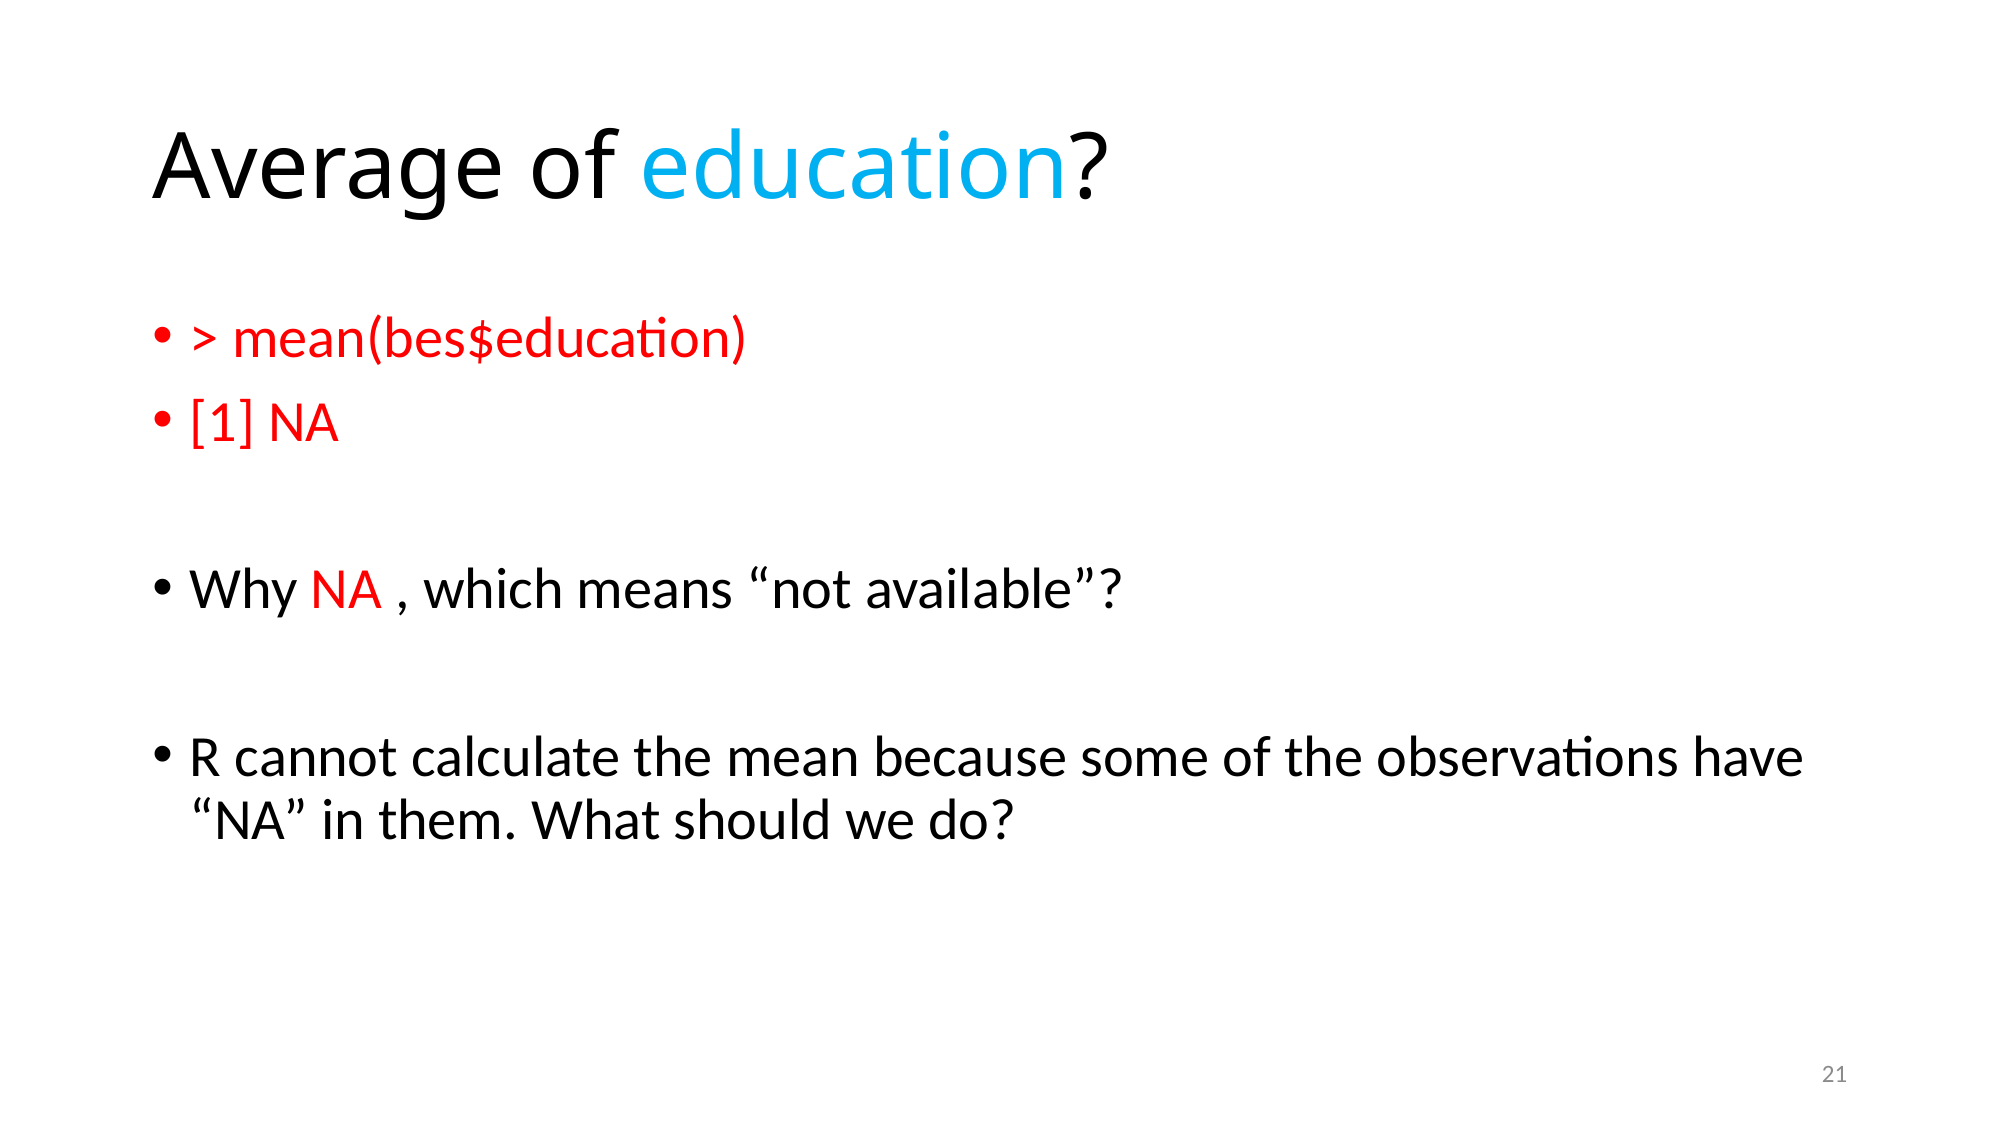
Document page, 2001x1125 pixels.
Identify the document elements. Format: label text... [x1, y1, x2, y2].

title Average of education? [137, 59, 1863, 278]
list > mean(bes$education) [1] NA Why NA , which means “not available”? R cannot calculate the mean because some of the observations have “NA” in them. What should we do? [137, 299, 1863, 1014]
slide_number 21 [1412, 1042, 1863, 1103]
